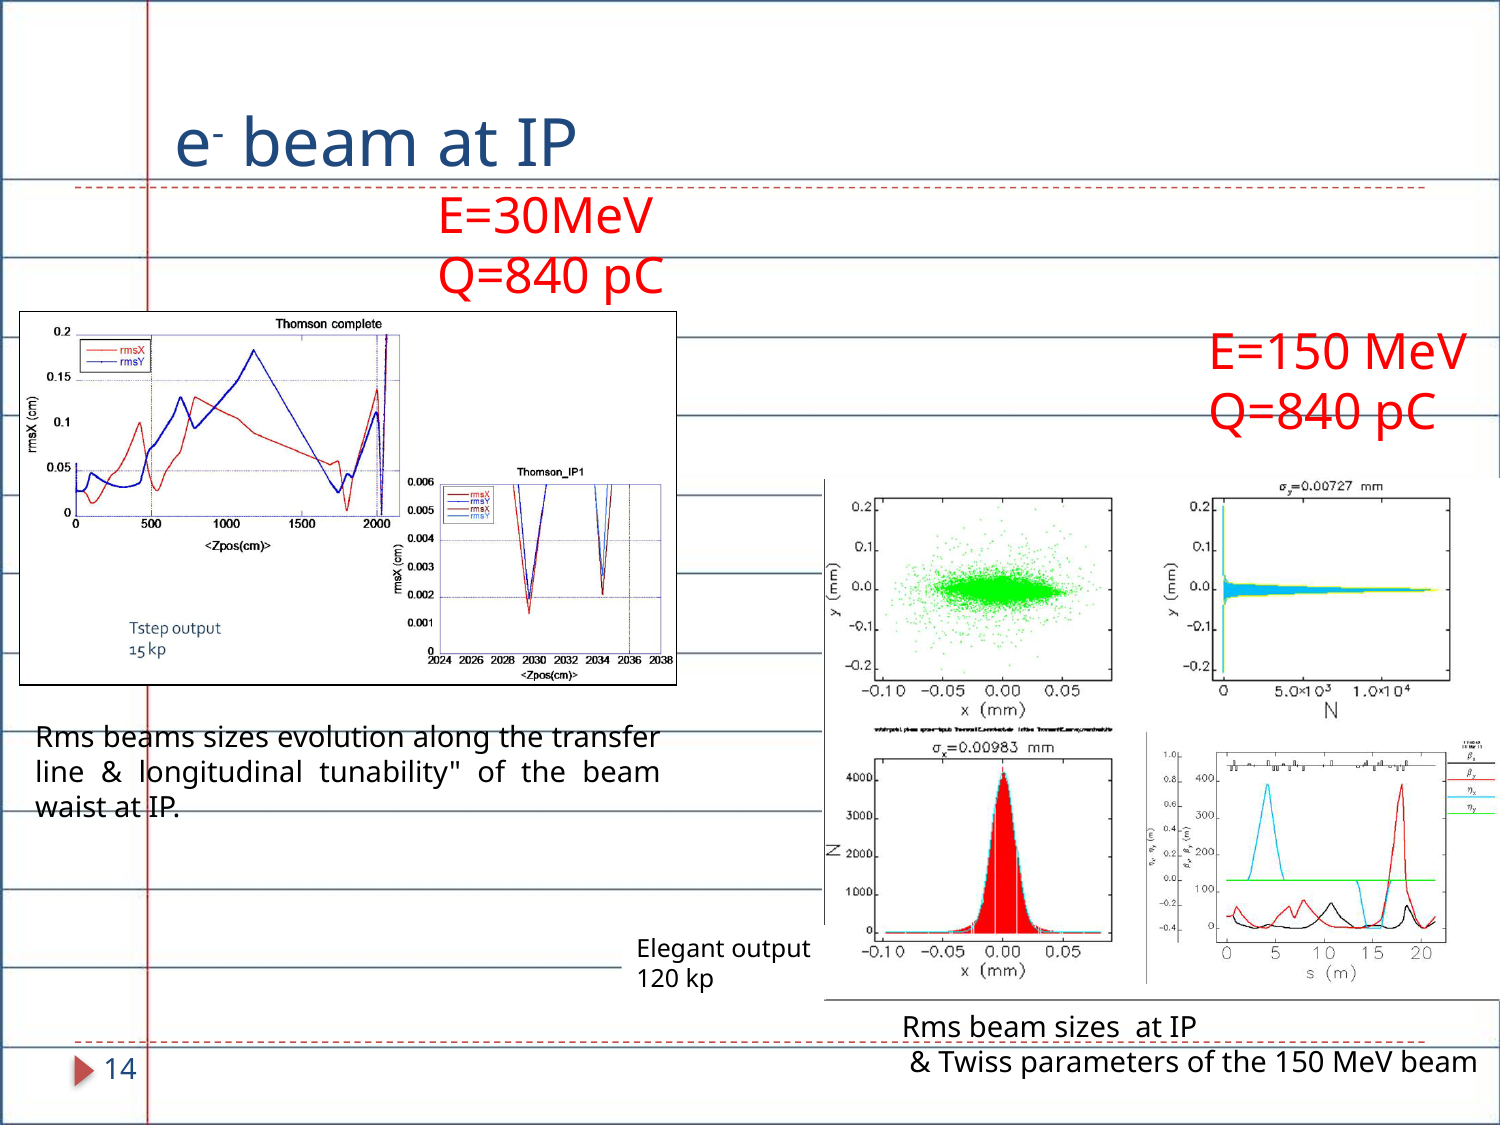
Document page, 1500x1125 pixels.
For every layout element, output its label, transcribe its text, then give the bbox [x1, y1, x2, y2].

text_box Elegant output 120 kp [621, 925, 815, 1000]
text_box E=30MeV Q=840 pC [422, 175, 681, 311]
text_box Rms beams sizes evolution along the transfer line & longitudinal tunability" of the beam waist at IP. [20, 711, 676, 831]
text_box Rms beam sizes at IP & Twiss parameters of the 150 MeV beam [887, 1013, 1494, 1086]
slide_number 14 [88, 1042, 414, 1103]
text_box E=150 MeV Q=840 pC [1194, 312, 1482, 447]
picture [0, 0, 1500, 1125]
title e- beam at IP [159, 24, 1425, 188]
